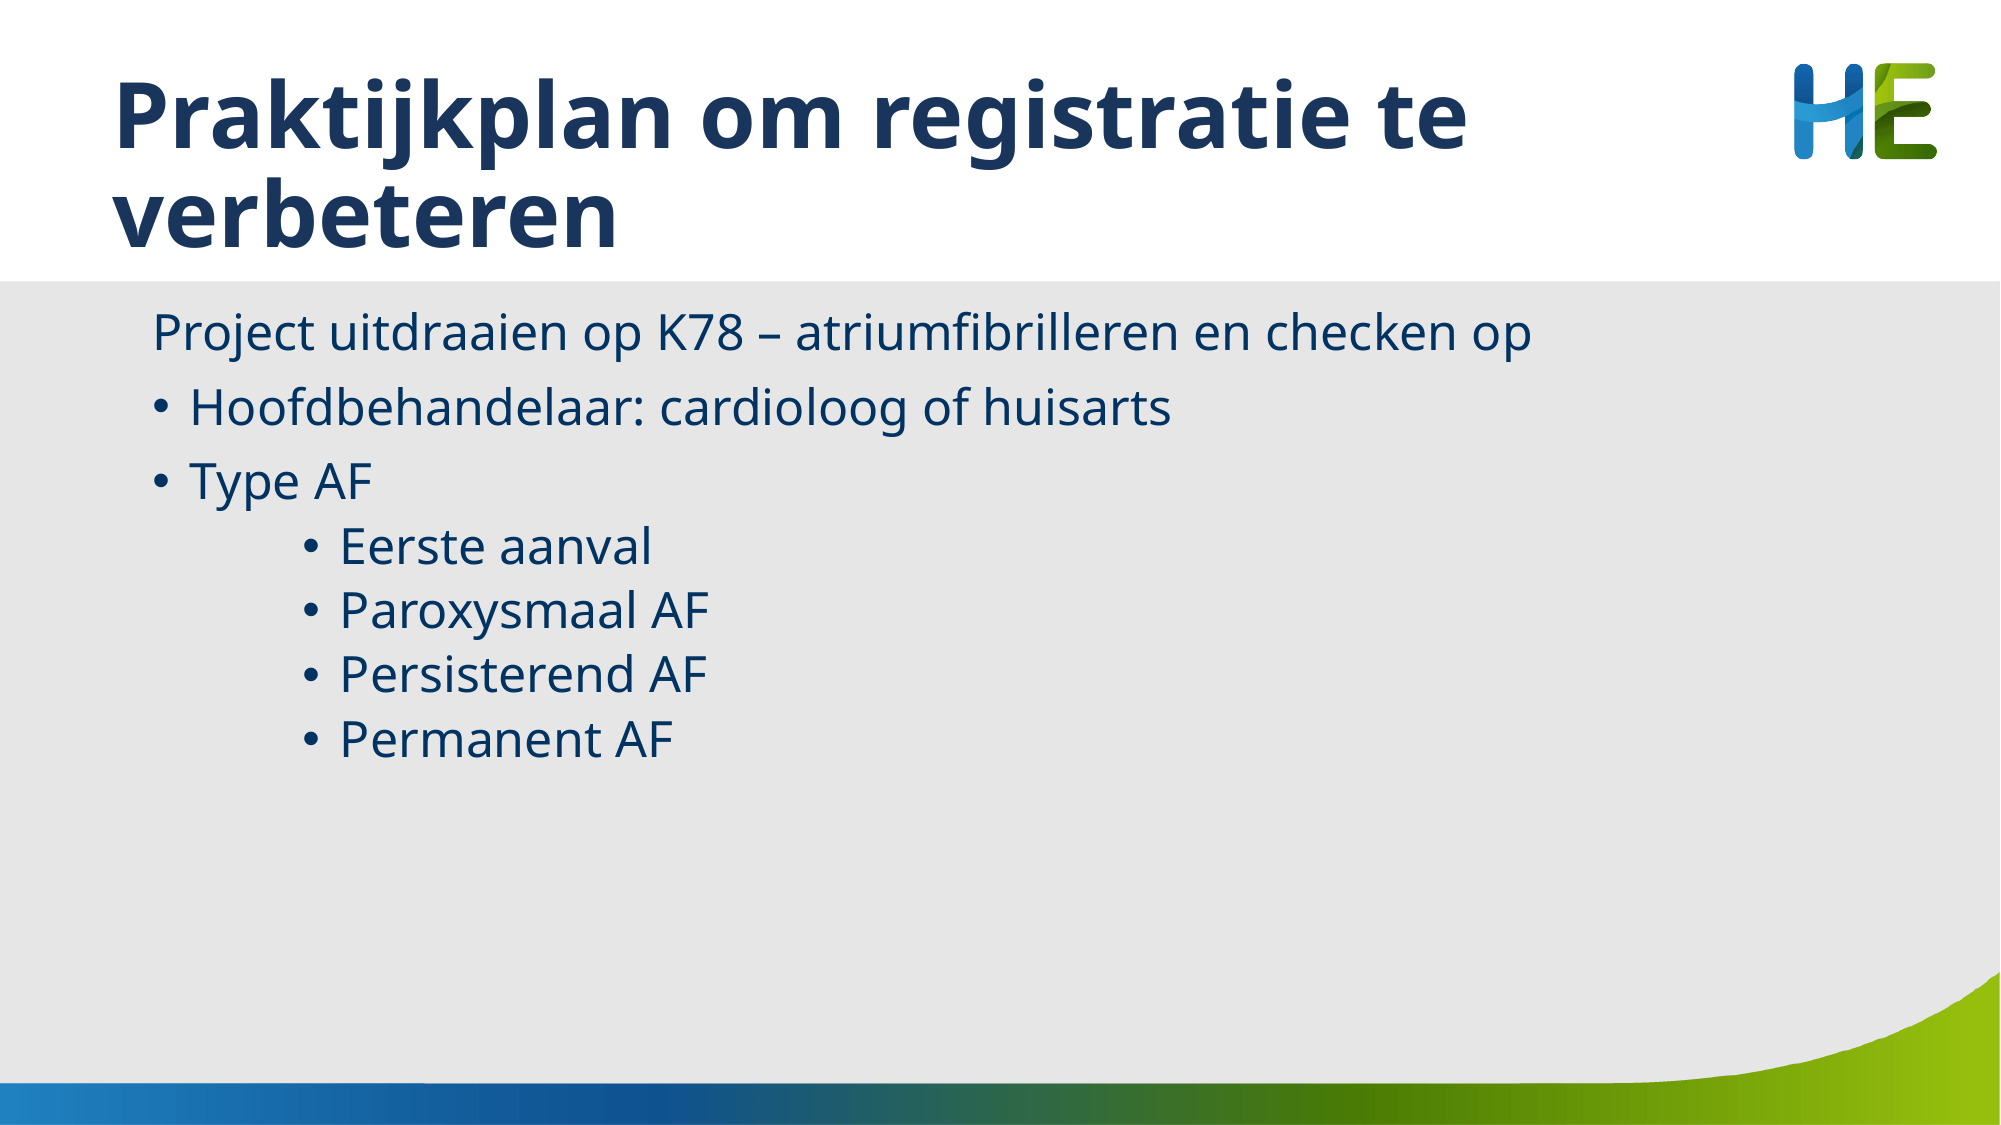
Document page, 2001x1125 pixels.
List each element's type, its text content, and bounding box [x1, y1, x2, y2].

picture [0, 0, 2000, 1125]
title Praktijkplan om registratie te verbeteren [97, 59, 1874, 278]
list Project uitdraaien op K78 – atriumfibrilleren en checken op Hoofdbehandelaar: cardioloog of huisarts Type AF Eerste aanval Paroxysmaal AF Persisterend AF Permanent AF [137, 299, 1863, 1014]
